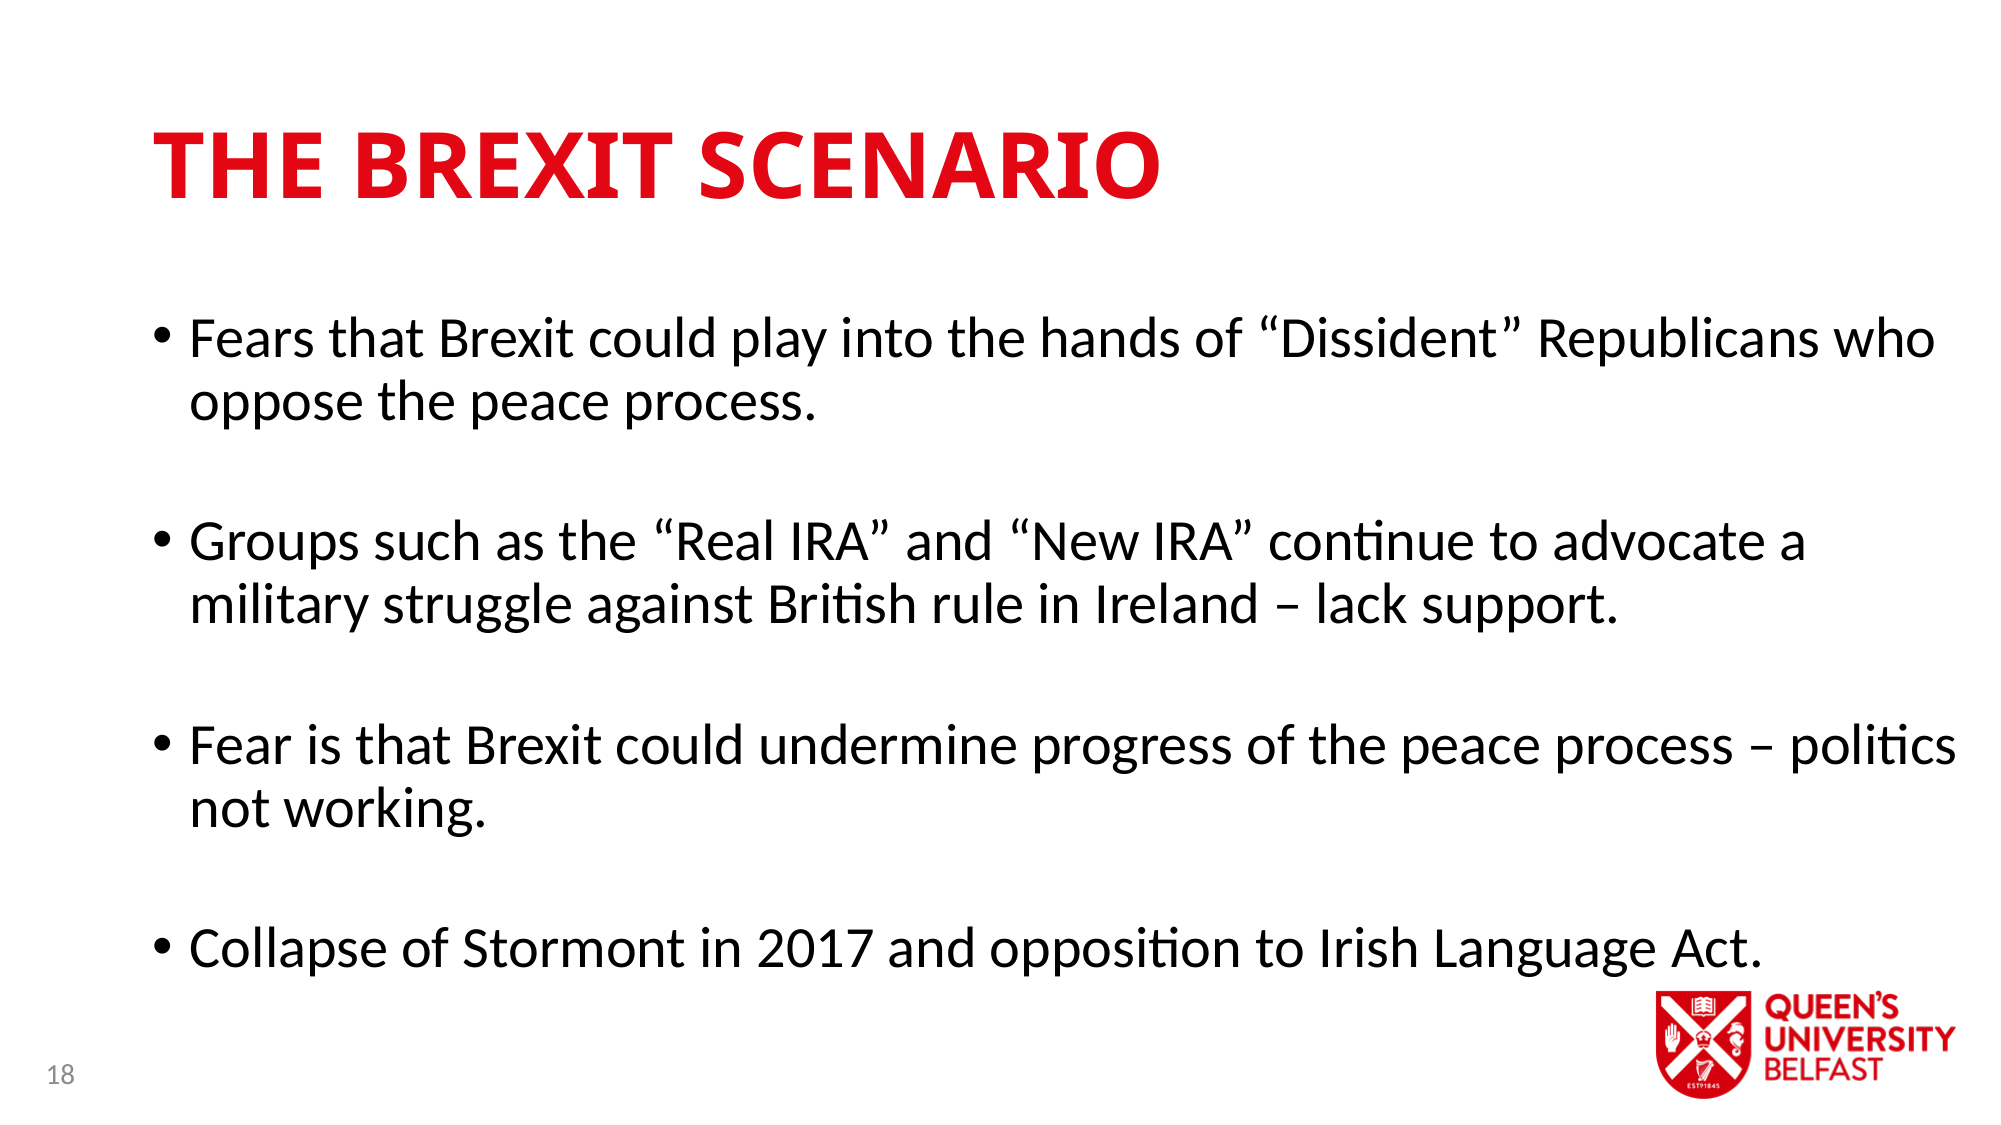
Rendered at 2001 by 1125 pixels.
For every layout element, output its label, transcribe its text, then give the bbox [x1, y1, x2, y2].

list Fears that Brexit could play into the hands of “Dissident” Republicans who oppose the peace process. Groups such as the “Real IRA” and “New IRA” continue to advocate a military struggle against British rule in Ireland – lack support. Fear is that Brexit could undermine progress of the peace process – politics not working. Collapse of Stormont in 2017 and opposition to Irish Language Act. [137, 299, 1983, 1008]
title The Brexit Scenario [137, 59, 1863, 278]
slide_number 18 [30, 1042, 481, 1103]
picture [1655, 1008, 1957, 1103]
